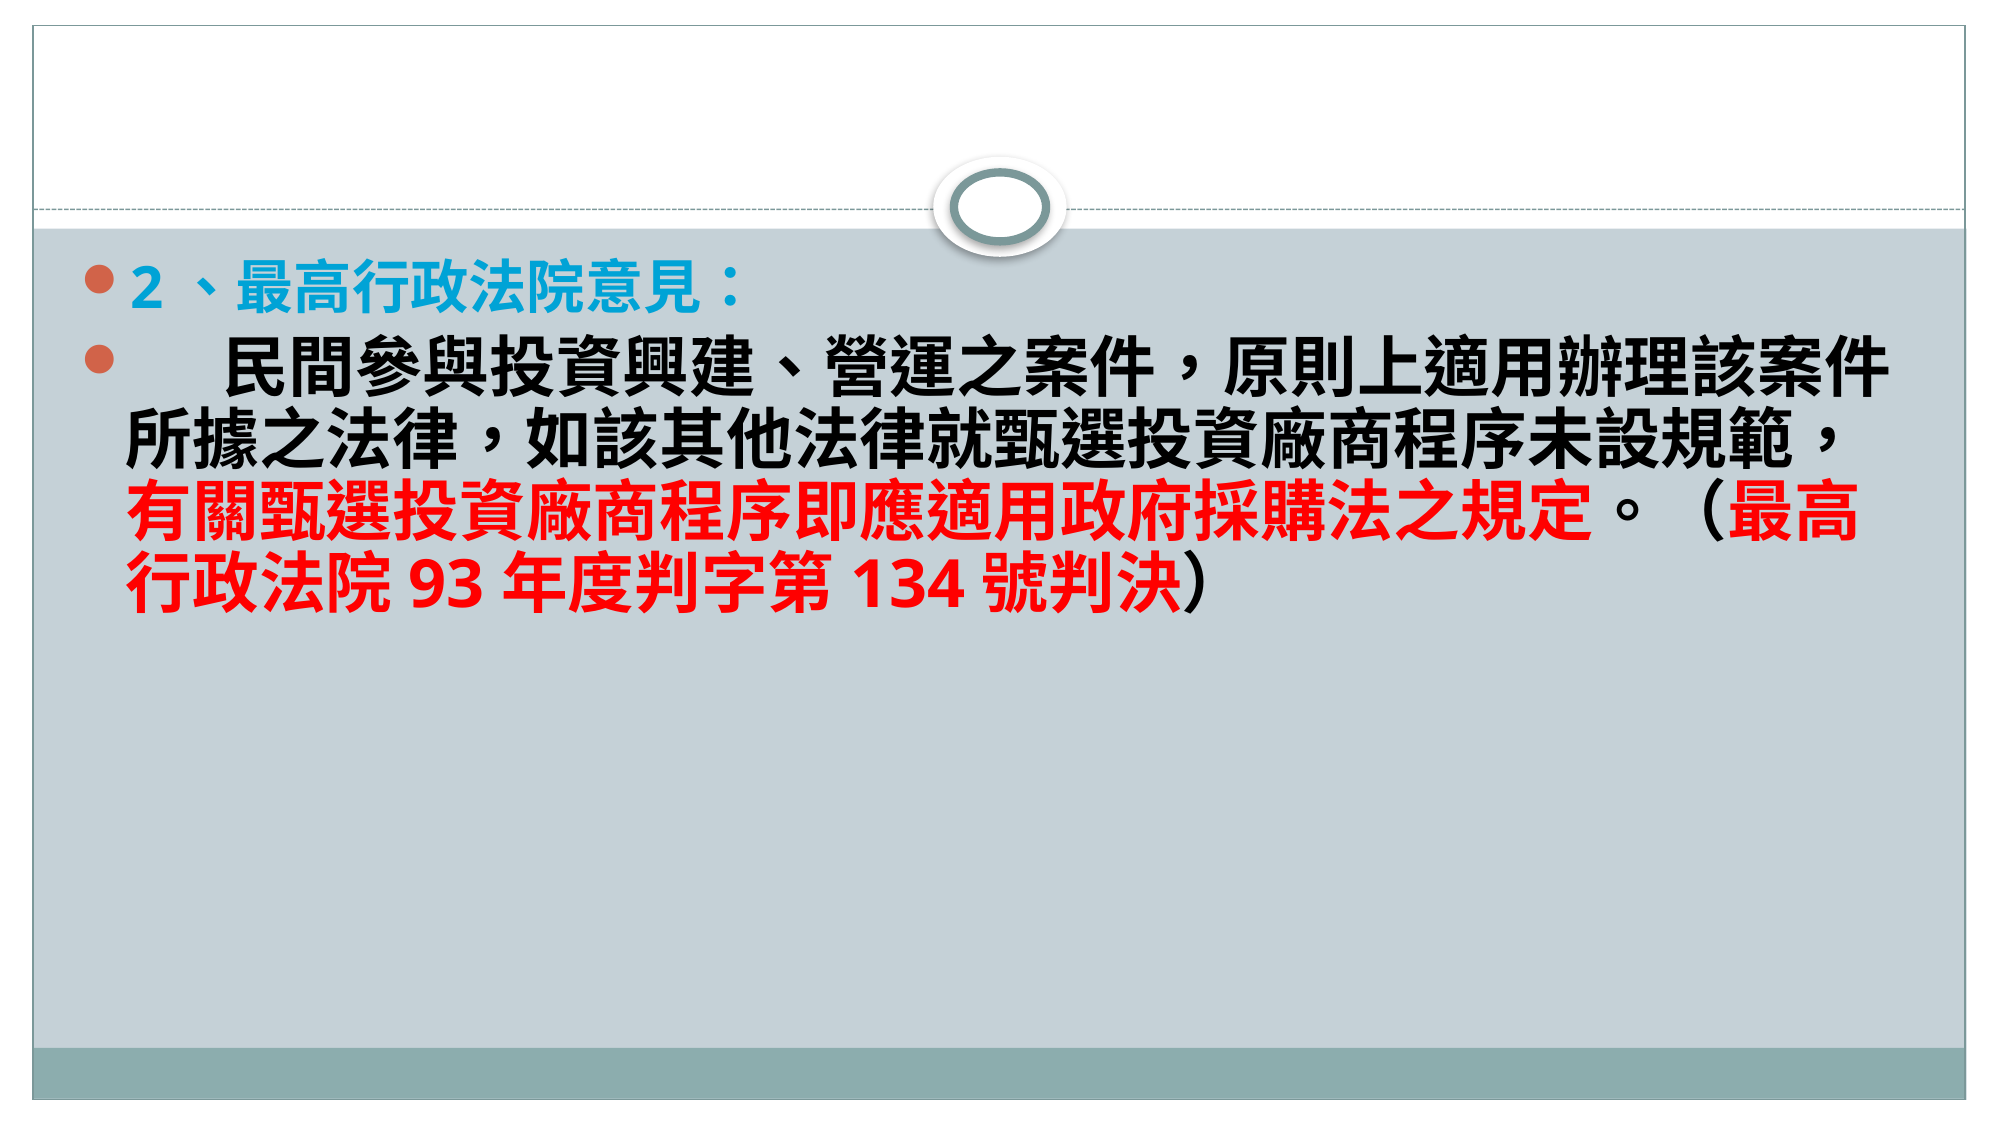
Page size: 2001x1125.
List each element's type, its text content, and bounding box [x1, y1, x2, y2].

list 2、最高行政法院意見： 民間參與投資興建、營運之案件，原則上適用辦理該案件所據之法律，如該其他法律就甄選投資廠商程序未設規範，有關甄選投資廠商程序即應適用政府採購法之規定。（最高行政法院93年度判字第134號判決） [65, 250, 1927, 1001]
